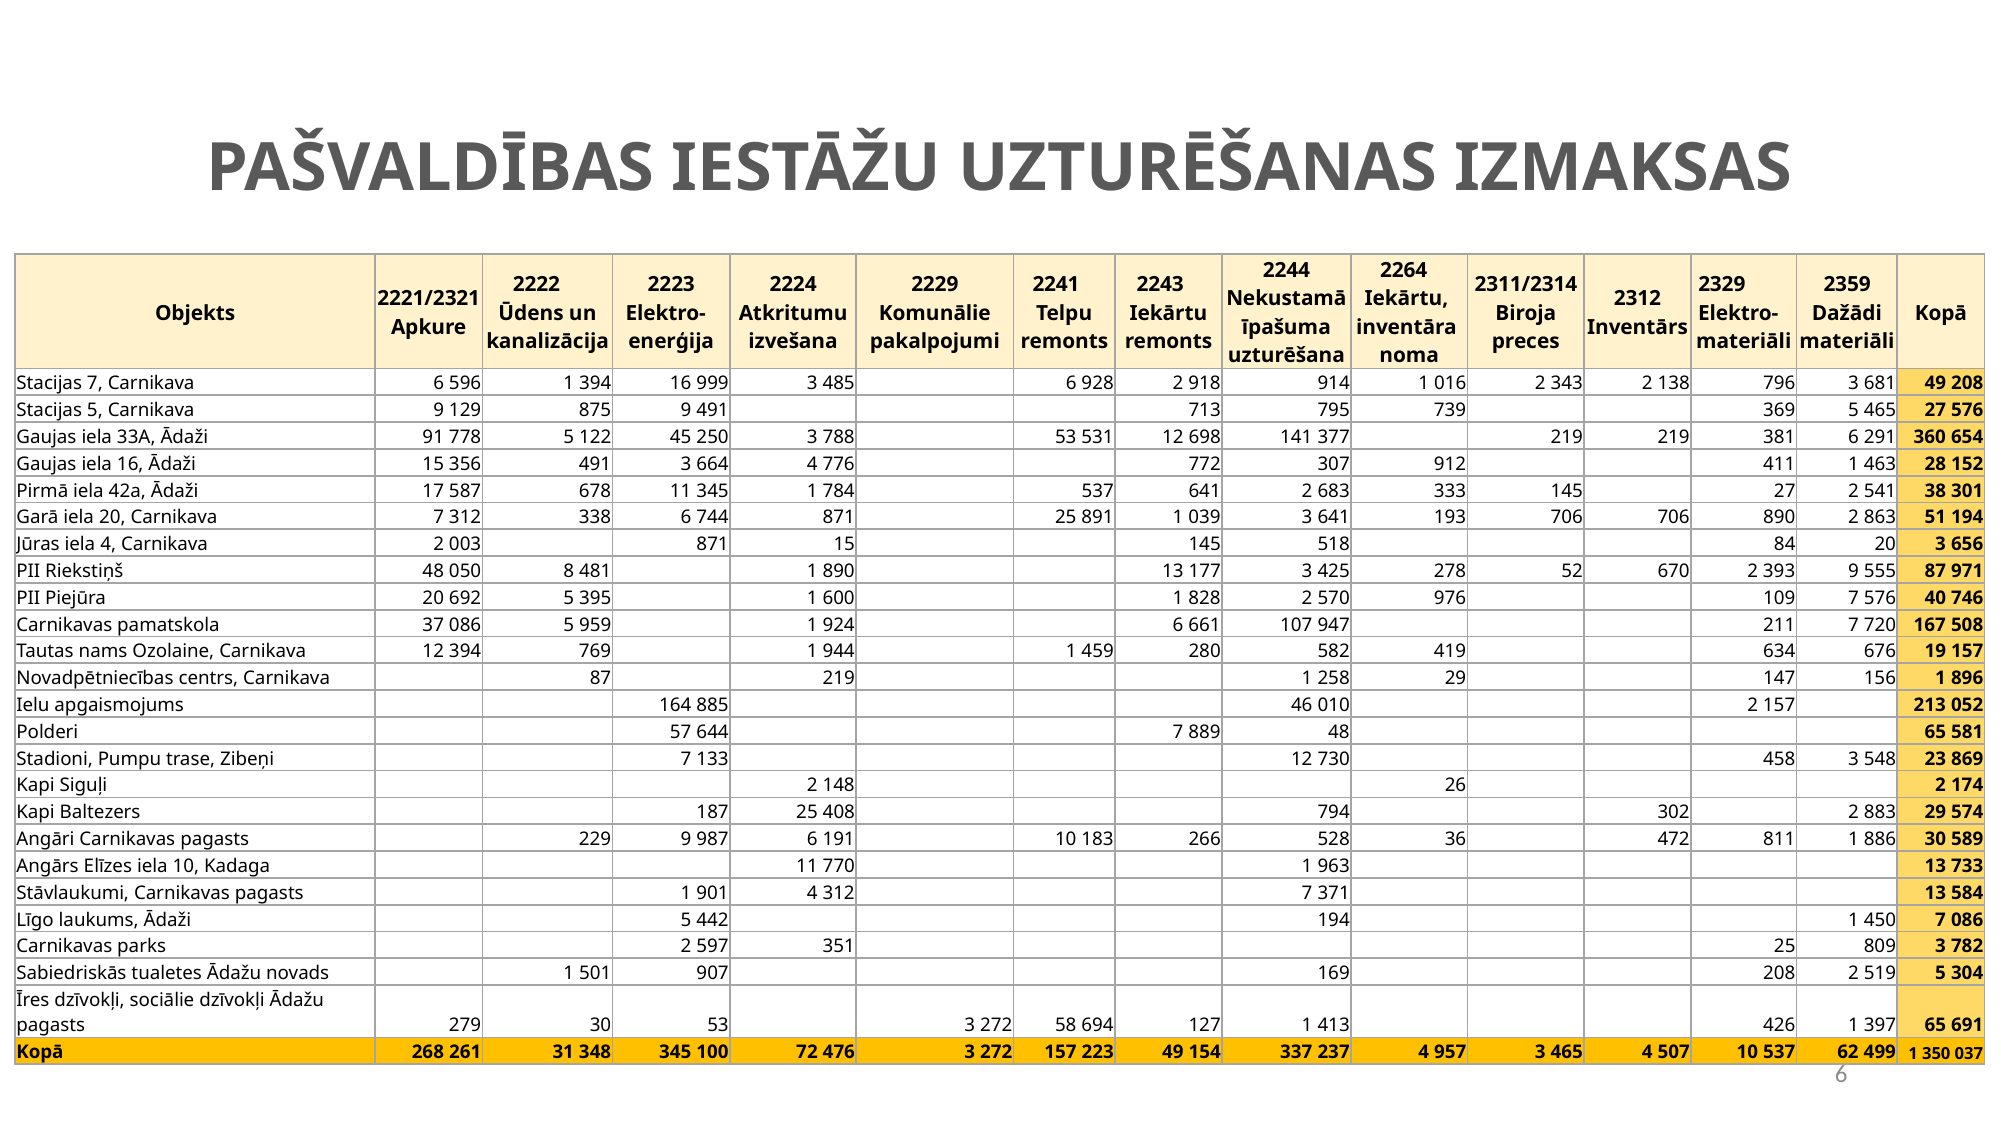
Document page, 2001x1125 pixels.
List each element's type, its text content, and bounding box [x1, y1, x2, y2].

table_cell [1468, 771, 1583, 797]
table_cell [376, 959, 482, 984]
table_cell 337 237 [1223, 1038, 1350, 1063]
table_cell [731, 906, 855, 931]
table_cell [731, 959, 855, 984]
table_cell 2 393 [1692, 557, 1796, 582]
table_cell [1468, 798, 1583, 823]
table_cell [1352, 718, 1467, 743]
table_cell 6 596 [376, 369, 482, 394]
table_cell [1585, 932, 1690, 957]
table_cell [1585, 745, 1690, 770]
table_cell 537 [1014, 477, 1114, 502]
table_cell Līgo laukums, Ādaži [16, 906, 374, 931]
table_cell Ielu apgaismojums [16, 691, 374, 716]
table_cell 36 [1352, 825, 1467, 850]
table_cell 676 [1797, 637, 1896, 662]
table_cell 7 720 [1797, 611, 1896, 636]
table_cell 360 654 [1898, 423, 1984, 448]
table_cell 65 691 [1898, 986, 1984, 1037]
table_header 2222 Ūdens un kanalizācija [483, 255, 612, 368]
table_cell 381 [1692, 423, 1796, 448]
table_cell [857, 879, 1013, 904]
table_header 2312 Inventārs [1585, 255, 1690, 368]
table_cell 27 576 [1898, 396, 1984, 421]
table_cell [1797, 852, 1896, 877]
table_cell 518 [1223, 530, 1350, 555]
table_cell 13 733 [1898, 852, 1984, 877]
table_cell [1468, 852, 1583, 877]
table_cell Sabiedriskās tualetes Ādažu novads [16, 959, 374, 984]
table_cell [857, 771, 1013, 797]
table_cell [1468, 584, 1583, 609]
table_cell [483, 879, 612, 904]
table_cell 9 129 [376, 396, 482, 421]
table_cell [731, 745, 855, 770]
table_cell [857, 637, 1013, 662]
table_cell Kopā [16, 1038, 374, 1063]
table_cell 7 371 [1223, 879, 1350, 904]
table_cell 706 [1585, 503, 1690, 528]
table_cell 84 [1692, 530, 1796, 555]
table_cell [1468, 906, 1583, 931]
table_cell [1352, 879, 1467, 904]
table_cell 3 425 [1223, 557, 1350, 582]
table_cell 145 [1116, 530, 1221, 555]
table_cell [613, 557, 729, 582]
table_cell [1468, 691, 1583, 716]
table_cell 12 698 [1116, 423, 1221, 448]
table_header Objekts [16, 255, 374, 368]
table_cell [857, 664, 1013, 689]
table_cell 6 928 [1014, 369, 1114, 394]
table_cell 48 [1223, 718, 1350, 743]
table_cell [1468, 396, 1583, 421]
table_cell Stāvlaukumi, Carnikavas pagasts [16, 879, 374, 904]
table_cell PII Piejūra [16, 584, 374, 609]
table_cell [1585, 879, 1690, 904]
table_cell [483, 932, 612, 957]
table_cell 3 548 [1797, 745, 1896, 770]
table_cell 4 507 [1585, 1038, 1690, 1063]
table_cell 912 [1352, 450, 1467, 475]
table_header 2221/2321 Apkure [376, 255, 482, 368]
table_cell 278 [1352, 557, 1467, 582]
table_cell [1223, 771, 1350, 797]
table_cell [376, 852, 482, 877]
table_cell Angārs Elīzes iela 10, Kadaga [16, 852, 374, 877]
table_cell 3 788 [731, 423, 855, 448]
table_cell Gaujas iela 33A, Ādaži [16, 423, 374, 448]
table_cell 45 250 [613, 423, 729, 448]
table_cell 345 100 [613, 1038, 729, 1063]
table_cell 426 [1692, 986, 1796, 1037]
table_cell [1585, 959, 1690, 984]
table_cell 11 770 [731, 852, 855, 877]
table_cell 302 [1585, 798, 1690, 823]
table_cell [857, 423, 1013, 448]
table_cell 1 459 [1014, 637, 1114, 662]
table_cell [1692, 798, 1796, 823]
table_cell [483, 798, 612, 823]
table_cell [1692, 879, 1796, 904]
table_cell 9 491 [613, 396, 729, 421]
table_cell 794 [1223, 798, 1350, 823]
table_cell 3 641 [1223, 503, 1350, 528]
table_cell 147 [1692, 664, 1796, 689]
table_cell [483, 771, 612, 797]
table_cell [376, 691, 482, 716]
table_cell 7 889 [1116, 718, 1221, 743]
table_cell 796 [1692, 369, 1796, 394]
table_cell 739 [1352, 396, 1467, 421]
table_cell [1352, 906, 1467, 931]
table_cell 19 157 [1898, 637, 1984, 662]
table_cell 17 587 [376, 477, 482, 502]
table_cell 193 [1352, 503, 1467, 528]
table_cell 141 377 [1223, 423, 1350, 448]
table_header 2244 Nekustamā īpašuma uzturēšana [1223, 255, 1350, 368]
table_cell 1 039 [1116, 503, 1221, 528]
table_cell Jūras iela 4, Carnikava [16, 530, 374, 555]
table_cell 109 [1692, 584, 1796, 609]
table_cell 268 261 [376, 1038, 482, 1063]
table_cell 1 450 [1797, 906, 1896, 931]
table_cell Carnikavas pamatskola [16, 611, 374, 636]
table_cell [1468, 611, 1583, 636]
table_cell 25 891 [1014, 503, 1114, 528]
table_cell 31 348 [483, 1038, 612, 1063]
table_cell [1468, 718, 1583, 743]
table_cell [1468, 450, 1583, 475]
table_cell [1468, 664, 1583, 689]
table_cell 87 [483, 664, 612, 689]
table_cell 9 555 [1797, 557, 1896, 582]
table_cell 51 194 [1898, 503, 1984, 528]
table_cell 6 744 [613, 503, 729, 528]
table_cell 4 312 [731, 879, 855, 904]
table_cell [1468, 879, 1583, 904]
table_cell 156 [1797, 664, 1896, 689]
table_cell [1585, 691, 1690, 716]
table_cell 582 [1223, 637, 1350, 662]
table_cell [857, 530, 1013, 555]
table_cell Īres dzīvokļi, sociālie dzīvokļi Ādažu pagasts [16, 986, 374, 1037]
table_cell 52 [1468, 557, 1583, 582]
table_cell 13 584 [1898, 879, 1984, 904]
table_cell 6 191 [731, 825, 855, 850]
table_cell [483, 530, 612, 555]
table_cell 49 208 [1898, 369, 1984, 394]
table_cell [483, 906, 612, 931]
table_cell 53 531 [1014, 423, 1114, 448]
table_cell [1116, 745, 1221, 770]
table_cell 11 345 [613, 477, 729, 502]
table_cell 3 782 [1898, 932, 1984, 957]
table_cell 157 223 [1014, 1038, 1114, 1063]
table_cell [1352, 530, 1467, 555]
table_cell 4 776 [731, 450, 855, 475]
table_cell [857, 503, 1013, 528]
table_cell [1692, 718, 1796, 743]
table_cell [1014, 798, 1114, 823]
table_cell 62 499 [1797, 1038, 1896, 1063]
table_cell 914 [1223, 369, 1350, 394]
table_cell 48 050 [376, 557, 482, 582]
table_cell [1352, 798, 1467, 823]
table_cell 15 356 [376, 450, 482, 475]
table_cell [1585, 852, 1690, 877]
table_cell 2 570 [1223, 584, 1350, 609]
table_cell Stacijas 7, Carnikava [16, 369, 374, 394]
table_cell [1692, 771, 1796, 797]
table_cell [1014, 718, 1114, 743]
table_cell [1116, 906, 1221, 931]
table_cell 26 [1352, 771, 1467, 797]
table_cell 7 312 [376, 503, 482, 528]
table_cell 167 508 [1898, 611, 1984, 636]
table_cell 3 272 [857, 986, 1013, 1037]
table_cell 5 959 [483, 611, 612, 636]
table_cell [857, 932, 1013, 957]
table_cell 2 519 [1797, 959, 1896, 984]
table_cell 29 [1352, 664, 1467, 689]
table_cell 23 869 [1898, 745, 1984, 770]
table_cell [1014, 611, 1114, 636]
table_cell [1014, 879, 1114, 904]
table_cell [376, 771, 482, 797]
table_header 2243 Iekārtu remonts [1116, 255, 1221, 368]
slide_number 6 [1412, 1065, 1863, 1103]
table_cell 3 664 [613, 450, 729, 475]
table_cell 1 963 [1223, 852, 1350, 877]
table_cell [613, 637, 729, 662]
table_cell 15 [731, 530, 855, 555]
table_cell [1014, 959, 1114, 984]
table_cell 213 052 [1898, 691, 1984, 716]
table_cell [1797, 771, 1896, 797]
table_cell 5 122 [483, 423, 612, 448]
table_cell [1797, 879, 1896, 904]
table_cell 670 [1585, 557, 1690, 582]
table_cell 7 133 [613, 745, 729, 770]
table_cell [1585, 584, 1690, 609]
table_cell 2 863 [1797, 503, 1896, 528]
table_cell Pirmā iela 42a, Ādaži [16, 477, 374, 502]
table_cell [613, 664, 729, 689]
table_cell 871 [613, 530, 729, 555]
table_cell [1352, 611, 1467, 636]
table_cell [613, 771, 729, 797]
table_cell [376, 825, 482, 850]
table_cell [857, 611, 1013, 636]
table_cell [857, 584, 1013, 609]
table_cell [1352, 959, 1467, 984]
table_cell 25 408 [731, 798, 855, 823]
table_cell 1 350 037 [1898, 1038, 1984, 1063]
table_cell 187 [613, 798, 729, 823]
table_cell 769 [483, 637, 612, 662]
table_cell [1585, 450, 1690, 475]
table_cell Kapi Siguļi [16, 771, 374, 797]
table_cell 145 [1468, 477, 1583, 502]
table_cell 266 [1116, 825, 1221, 850]
table_cell 1 463 [1797, 450, 1896, 475]
table_cell 1 890 [731, 557, 855, 582]
table_cell 6 291 [1797, 423, 1896, 448]
table_cell [857, 825, 1013, 850]
table_cell [613, 584, 729, 609]
table_cell 40 746 [1898, 584, 1984, 609]
table_cell [857, 396, 1013, 421]
table_cell 1 016 [1352, 369, 1467, 394]
table_cell [1585, 477, 1690, 502]
table_cell [1116, 691, 1221, 716]
table_cell [731, 986, 855, 1037]
table_header 2241 Telpu remonts [1014, 255, 1114, 368]
table_cell [1352, 745, 1467, 770]
table_cell 1 413 [1223, 986, 1350, 1037]
table_cell [1116, 959, 1221, 984]
table_cell [1585, 664, 1690, 689]
table_cell 678 [483, 477, 612, 502]
table_cell [1585, 611, 1690, 636]
table_cell 9 987 [613, 825, 729, 850]
table_cell 976 [1352, 584, 1467, 609]
table_cell [376, 664, 482, 689]
table_cell [1014, 530, 1114, 555]
table_cell 8 481 [483, 557, 612, 582]
table_cell 107 947 [1223, 611, 1350, 636]
table_cell 49 154 [1116, 1038, 1221, 1063]
table_cell [1468, 932, 1583, 957]
table_cell 169 [1223, 959, 1350, 984]
table_cell 20 692 [376, 584, 482, 609]
table_cell [1352, 932, 1467, 957]
table_cell 3 681 [1797, 369, 1896, 394]
table_cell [857, 557, 1013, 582]
table_cell [1116, 798, 1221, 823]
table_cell [857, 450, 1013, 475]
table_cell 641 [1116, 477, 1221, 502]
table_cell [1116, 771, 1221, 797]
table_cell 72 476 [731, 1038, 855, 1063]
table_cell 2 003 [376, 530, 482, 555]
table_cell 7 576 [1797, 584, 1896, 609]
table_cell 16 999 [613, 369, 729, 394]
table_cell [613, 852, 729, 877]
table_cell 6 661 [1116, 611, 1221, 636]
table_cell 1 944 [731, 637, 855, 662]
table_cell [1014, 584, 1114, 609]
table_cell [857, 906, 1013, 931]
table_cell [1797, 691, 1896, 716]
table_cell [1585, 718, 1690, 743]
table_cell 12 394 [376, 637, 482, 662]
table_cell 20 [1797, 530, 1896, 555]
table_cell 91 778 [376, 423, 482, 448]
table_cell 2 174 [1898, 771, 1984, 797]
table_cell Kapi Baltezers [16, 798, 374, 823]
table_cell [857, 691, 1013, 716]
table_cell [1223, 932, 1350, 957]
table_cell 890 [1692, 503, 1796, 528]
table_cell [1585, 396, 1690, 421]
table_cell [857, 718, 1013, 743]
table_cell 5 395 [483, 584, 612, 609]
table_cell 46 010 [1223, 691, 1350, 716]
table_cell 1 258 [1223, 664, 1350, 689]
table_cell Carnikavas parks [16, 932, 374, 957]
table_cell 208 [1692, 959, 1796, 984]
table_cell 2 683 [1223, 477, 1350, 502]
table_header 2224 Atkritumu izvešana [731, 255, 855, 368]
table_cell 194 [1223, 906, 1350, 931]
table_cell 30 [483, 986, 612, 1037]
table_cell [1352, 852, 1467, 877]
table_cell Stacijas 5, Carnikava [16, 396, 374, 421]
table_cell [1014, 450, 1114, 475]
table_cell [1014, 932, 1114, 957]
table_cell 87 971 [1898, 557, 1984, 582]
table_cell 211 [1692, 611, 1796, 636]
table_cell 2 157 [1692, 691, 1796, 716]
table_cell [483, 852, 612, 877]
table_cell 1 501 [483, 959, 612, 984]
table_cell 706 [1468, 503, 1583, 528]
table_cell [1468, 825, 1583, 850]
table_cell Angāri Carnikavas pagasts [16, 825, 374, 850]
table_cell 811 [1692, 825, 1796, 850]
table_cell 65 581 [1898, 718, 1984, 743]
table_cell 58 694 [1014, 986, 1114, 1037]
table_cell [1352, 691, 1467, 716]
table_cell 307 [1223, 450, 1350, 475]
table_cell [376, 718, 482, 743]
table_cell [857, 852, 1013, 877]
table_cell 1 394 [483, 369, 612, 394]
table_cell 875 [483, 396, 612, 421]
table_cell 2 343 [1468, 369, 1583, 394]
table_cell 907 [613, 959, 729, 984]
table_cell [1116, 664, 1221, 689]
table_cell [1585, 637, 1690, 662]
table_cell 419 [1352, 637, 1467, 662]
table_cell [1585, 906, 1690, 931]
table_cell 871 [731, 503, 855, 528]
table_cell 1 600 [731, 584, 855, 609]
table_cell [857, 477, 1013, 502]
table_cell 772 [1116, 450, 1221, 475]
table_cell 1 397 [1797, 986, 1896, 1037]
table_cell 634 [1692, 637, 1796, 662]
table_cell [1585, 771, 1690, 797]
table_cell [1116, 932, 1221, 957]
table_cell 333 [1352, 477, 1467, 502]
table_cell [1014, 852, 1114, 877]
table_cell 7 086 [1898, 906, 1984, 931]
table_cell 338 [483, 503, 612, 528]
table_cell [376, 906, 482, 931]
table_header 2311/2314 Biroja preces [1468, 255, 1583, 368]
table_cell [1014, 771, 1114, 797]
table_cell [731, 718, 855, 743]
table_cell 3 465 [1468, 1038, 1583, 1063]
table_cell 2 883 [1797, 798, 1896, 823]
table_cell 3 656 [1898, 530, 1984, 555]
table_cell 280 [1116, 637, 1221, 662]
table_cell Garā iela 20, Carnikava [16, 503, 374, 528]
table_cell 5 442 [613, 906, 729, 931]
table_cell 2 597 [613, 932, 729, 957]
table_cell 219 [731, 664, 855, 689]
table_header Kopā [1898, 255, 1984, 368]
table_cell 57 644 [613, 718, 729, 743]
table_cell 369 [1692, 396, 1796, 421]
table_cell 5 465 [1797, 396, 1896, 421]
table_cell 229 [483, 825, 612, 850]
table_cell 279 [376, 986, 482, 1037]
table_cell [1116, 852, 1221, 877]
table_cell 1 828 [1116, 584, 1221, 609]
table_cell 3 485 [731, 369, 855, 394]
table_cell 2 918 [1116, 369, 1221, 394]
table_cell 2 148 [731, 771, 855, 797]
table_cell 351 [731, 932, 855, 957]
table_cell 30 589 [1898, 825, 1984, 850]
table_cell 4 957 [1352, 1038, 1467, 1063]
table_cell [1014, 664, 1114, 689]
table_header 2329 Elektro- materiāli [1692, 255, 1796, 368]
table_cell 3 272 [857, 1038, 1013, 1063]
table_cell 219 [1585, 423, 1690, 448]
table_cell [376, 745, 482, 770]
table_header 2229 Komunālie pakalpojumi [857, 255, 1013, 368]
table_cell [483, 745, 612, 770]
table_cell [1116, 879, 1221, 904]
table_cell 164 885 [613, 691, 729, 716]
table_cell 1 886 [1797, 825, 1896, 850]
table_cell [1468, 530, 1583, 555]
table_cell 25 [1692, 932, 1796, 957]
table_cell Novadpētniecības centrs, Carnikava [16, 664, 374, 689]
table_header 2359 Dažādi materiāli [1797, 255, 1896, 368]
table_cell Tautas nams Ozolaine, Carnikava [16, 637, 374, 662]
table_cell [1014, 691, 1114, 716]
table_header 2264 Iekārtu, inventāra noma [1352, 255, 1467, 368]
table_cell [731, 396, 855, 421]
table_cell [1468, 959, 1583, 984]
table_cell 5 304 [1898, 959, 1984, 984]
table_cell 12 730 [1223, 745, 1350, 770]
table_cell [1014, 745, 1114, 770]
table_cell [1468, 745, 1583, 770]
table_cell 713 [1116, 396, 1221, 421]
table_cell 1 784 [731, 477, 855, 502]
table_header 2223 Elektro- enerģija [613, 255, 729, 368]
table_cell 10 183 [1014, 825, 1114, 850]
table_cell PII Riekstiņš [16, 557, 374, 582]
table_cell [613, 611, 729, 636]
table_cell 1 896 [1898, 664, 1984, 689]
table_cell [376, 932, 482, 957]
table_cell 28 152 [1898, 450, 1984, 475]
table_cell [1352, 423, 1467, 448]
table_cell [1585, 530, 1690, 555]
table_cell [376, 879, 482, 904]
table_cell [857, 798, 1013, 823]
table_cell 127 [1116, 986, 1221, 1037]
table_cell [1797, 718, 1896, 743]
table_cell [1352, 986, 1467, 1037]
table_cell [1014, 906, 1114, 931]
table_cell 37 086 [376, 611, 482, 636]
table_cell 1 901 [613, 879, 729, 904]
table_cell [1014, 396, 1114, 421]
table_cell 10 537 [1692, 1038, 1796, 1063]
table_cell 13 177 [1116, 557, 1221, 582]
table_cell 38 301 [1898, 477, 1984, 502]
table_cell [1585, 986, 1690, 1037]
table_cell [376, 798, 482, 823]
table_cell [1692, 906, 1796, 931]
table_cell 27 [1692, 477, 1796, 502]
table_cell 528 [1223, 825, 1350, 850]
table_cell 53 [613, 986, 729, 1037]
table_cell 472 [1585, 825, 1690, 850]
table_cell [857, 959, 1013, 984]
table_cell 219 [1468, 423, 1583, 448]
table_cell 2 138 [1585, 369, 1690, 394]
table_cell [483, 718, 612, 743]
table_cell 795 [1223, 396, 1350, 421]
table_cell 1 924 [731, 611, 855, 636]
table_cell 29 574 [1898, 798, 1984, 823]
table_cell [1468, 637, 1583, 662]
table_cell [731, 691, 855, 716]
table_cell [1468, 986, 1583, 1037]
table_cell [483, 691, 612, 716]
table_cell [857, 745, 1013, 770]
table_cell [1014, 557, 1114, 582]
table_cell [1692, 852, 1796, 877]
table_cell 411 [1692, 450, 1796, 475]
table_cell 809 [1797, 932, 1896, 957]
table_cell 2 541 [1797, 477, 1896, 502]
table_cell 491 [483, 450, 612, 475]
table_cell Polderi [16, 718, 374, 743]
table_cell Stadioni, Pumpu trase, Zibeņi [16, 745, 374, 770]
table_cell 458 [1692, 745, 1796, 770]
table_cell Gaujas iela 16, Ādaži [16, 450, 374, 475]
title Pašvaldības iestāžu uzturēšanas izmaksas [137, 59, 1863, 253]
table_cell [857, 369, 1013, 394]
